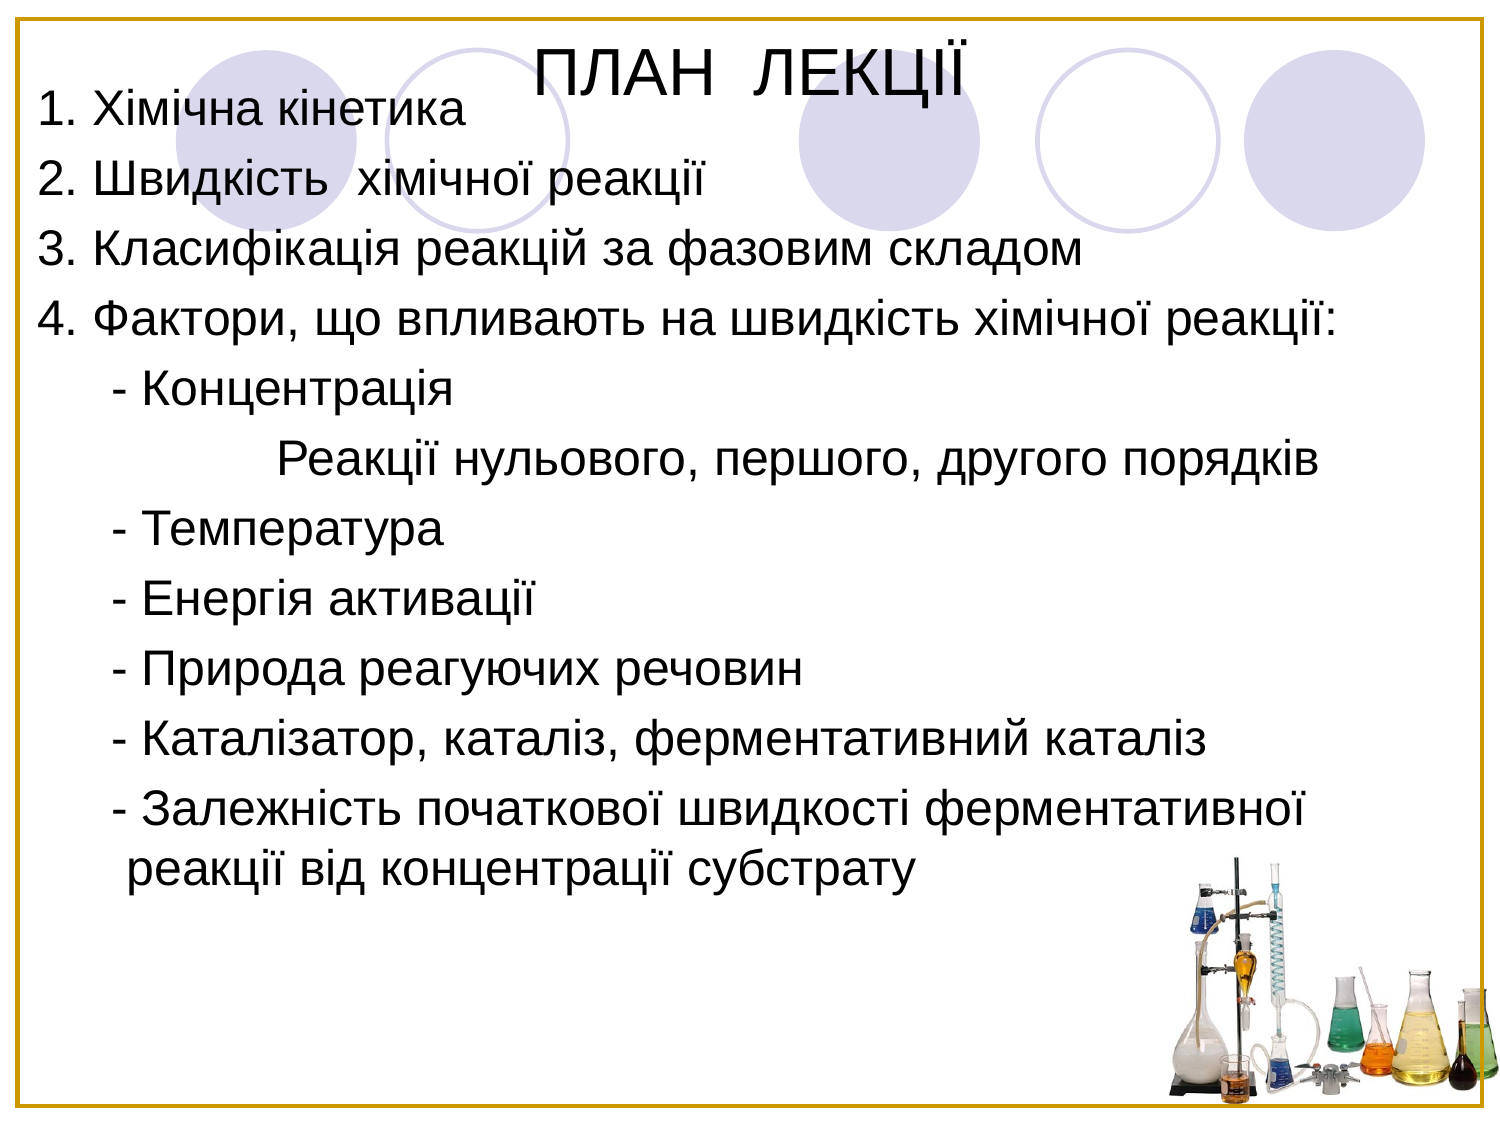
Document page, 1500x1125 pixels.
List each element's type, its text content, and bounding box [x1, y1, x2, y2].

text_box [17, 18, 1483, 1106]
text_box ПЛАН ЛЕКЦІЇ [301, 21, 1199, 68]
list 1. Хімічна кінетика 2. Швидкість хімічної реакції 3. Класифікація реакцій за фазовим складом 4. Фактори, що впливають на швидкість хімічної реакції: - Концентрація Реакції нульового, першого, другого порядків - Температура - Енергія активації - Природа реагуючих речовин - Каталізатор, каталіз, ферментативний каталіз - Залежність початкової швидкості ферментативної реакції від концентрації субстрату [0, 68, 1377, 776]
picture [1163, 854, 1500, 1107]
